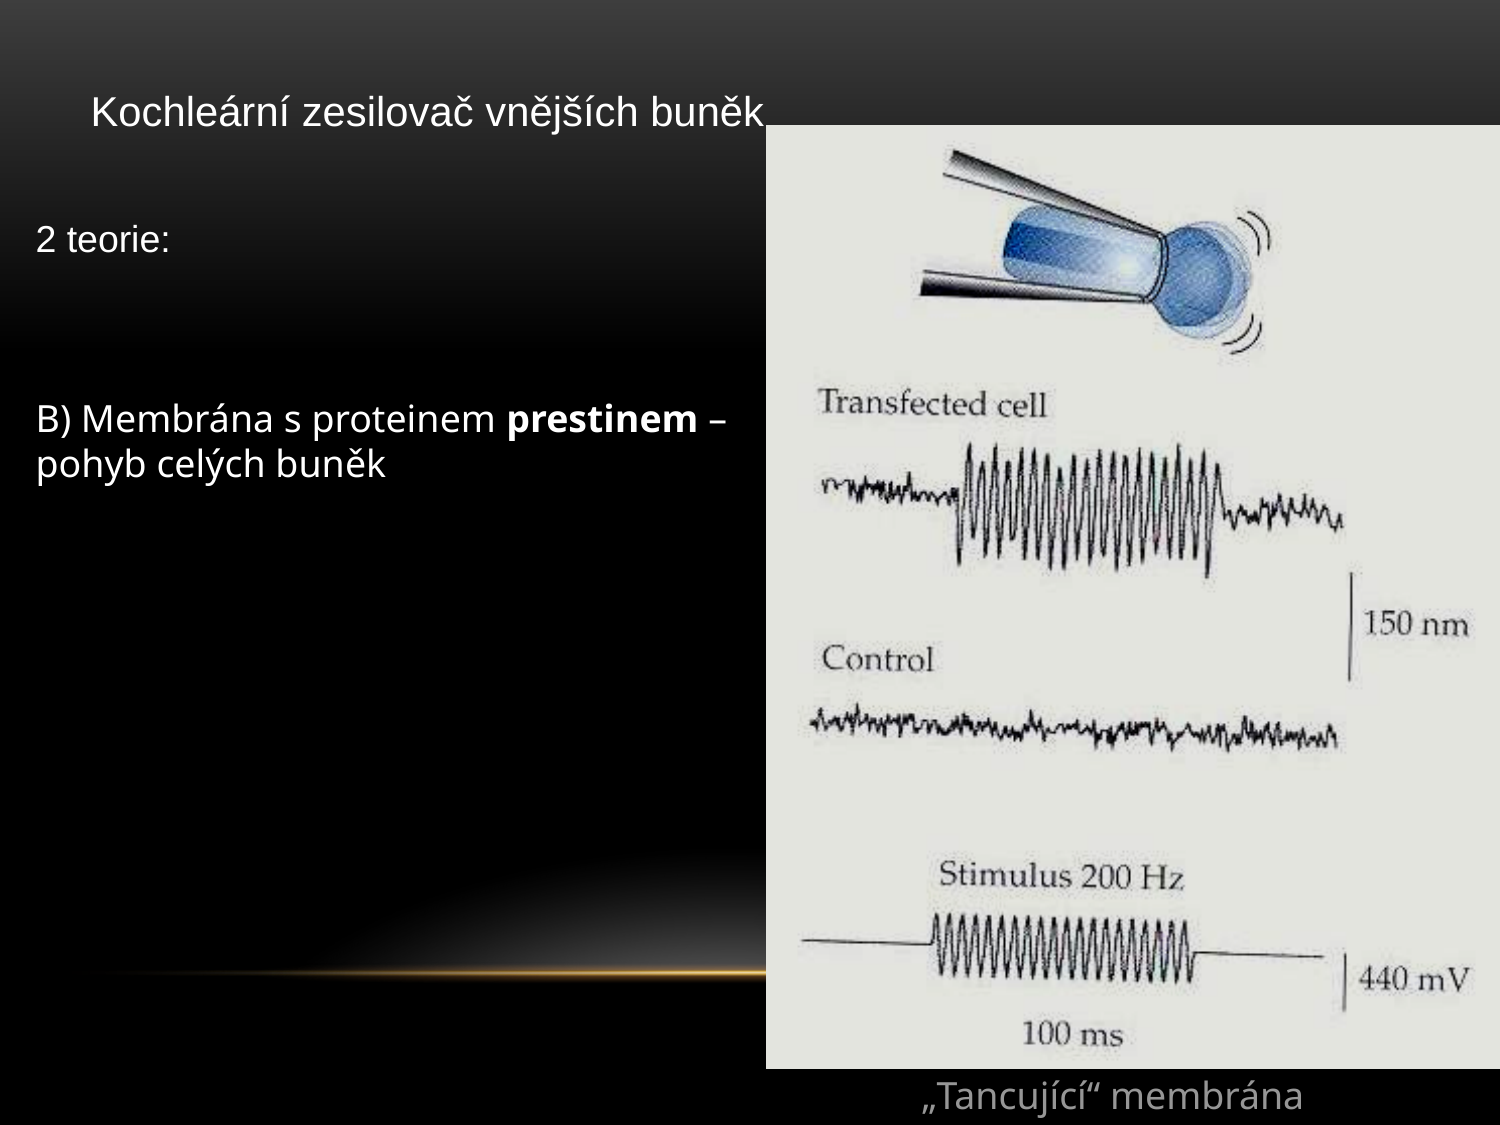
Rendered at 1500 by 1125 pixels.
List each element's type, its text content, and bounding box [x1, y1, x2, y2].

text_box „Tancující“ membrána [906, 1081, 1320, 1125]
picture [0, 0, 1500, 1125]
text_box 2 teorie: B) Membrána s proteinem prestinem – pohyb celých buněk [20, 207, 752, 538]
text_box Kochleární zesilovač vnějších buněk [75, 77, 780, 143]
